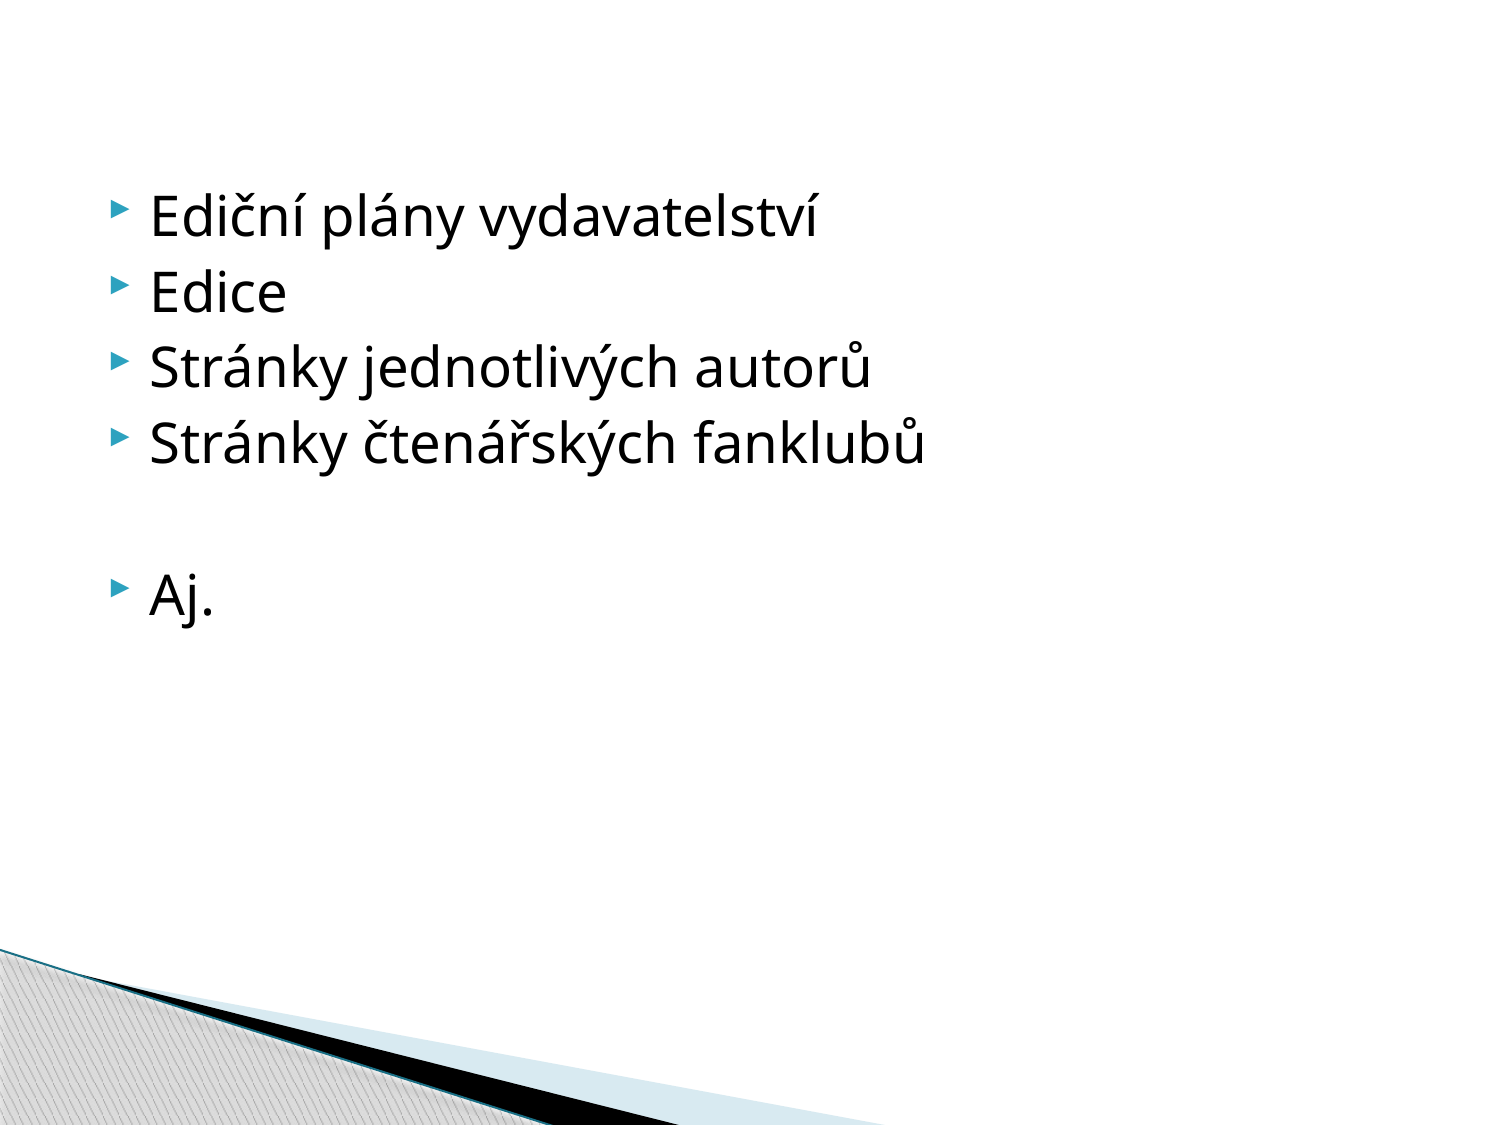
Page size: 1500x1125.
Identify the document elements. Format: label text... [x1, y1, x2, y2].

list Ediční plány vydavatelství Edice Stránky jednotlivých autorů Stránky čtenářských fanklubů Aj. [75, 172, 1425, 986]
